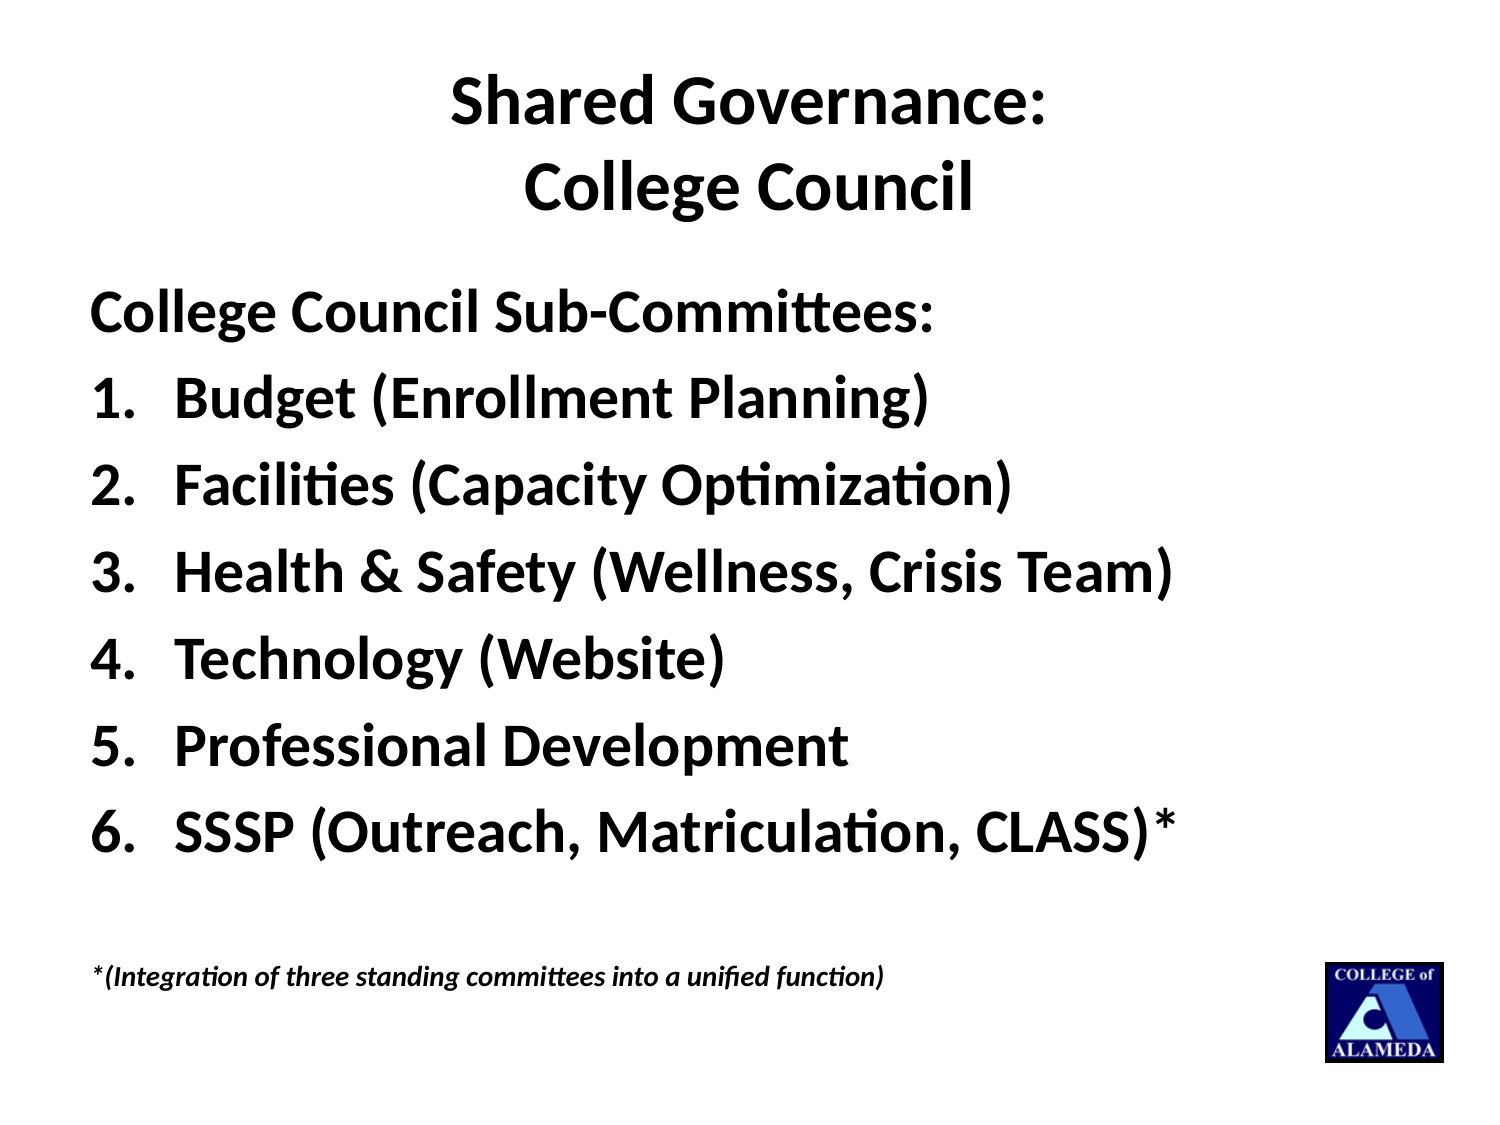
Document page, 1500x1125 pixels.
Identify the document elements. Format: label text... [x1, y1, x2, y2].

picture [1324, 962, 1444, 1063]
list College Council Sub-Committees: Budget (Enrollment Planning) Facilities (Capacity Optimization) Health & Safety (Wellness, Crisis Team) Technology (Website) Professional Development SSSP (Outreach, Matriculation, CLASS)* *(Integration of three standing committees into a unified function) [75, 262, 1425, 1005]
title Shared Governance: College Council [75, 45, 1425, 233]
